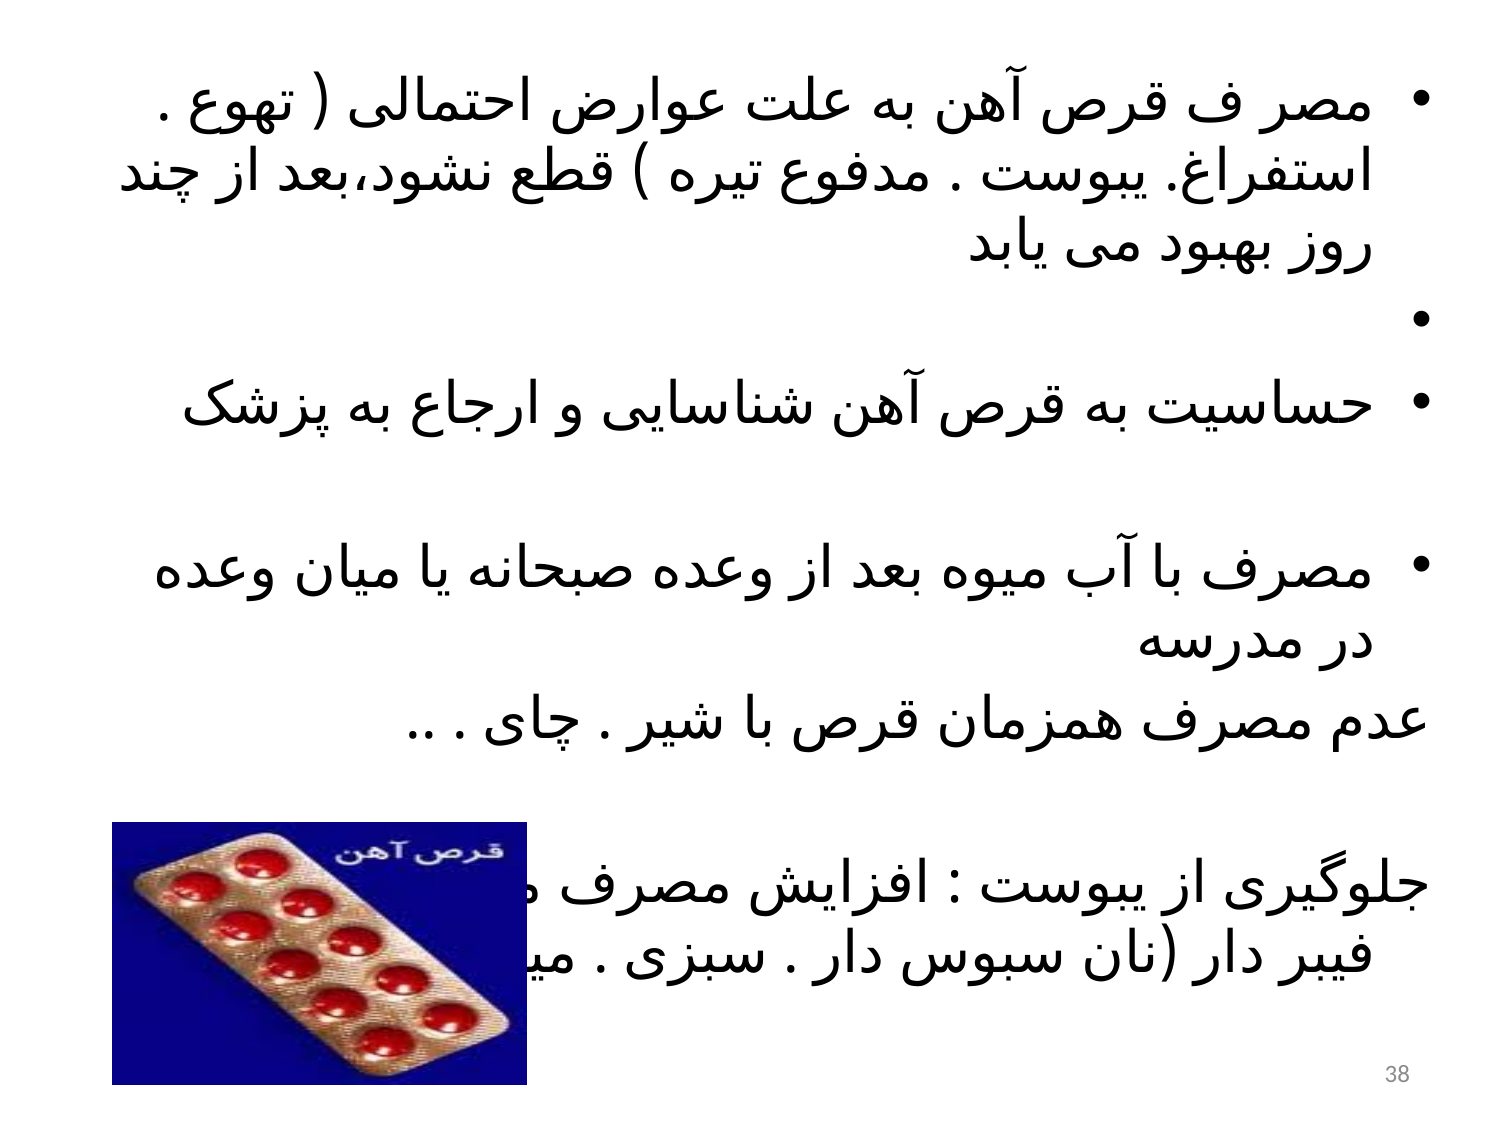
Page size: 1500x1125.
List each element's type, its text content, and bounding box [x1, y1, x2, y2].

slide_number 38 [1074, 1042, 1425, 1103]
picture [111, 822, 527, 1086]
list مصر ف قرص آهن به علت عوارض احتمالی ( تهوع . استفراغ. یبوست . مدفوع تیره ) قطع نشود،بعد از چند روز بهبود می یابد حساسیت به قرص آهن شناسایی و ارجاع به پزشک مصرف با آب میوه بعد از وعده صبحانه یا میان وعده در مدرسه عدم مصرف همزمان قرص با شیر . چای . .. جلوگیری از یبوست : افزایش مصرف مایعات و غذاهای فیبر دار (نان سبوس دار . سبزی . میوه ) [88, 54, 1447, 1035]
